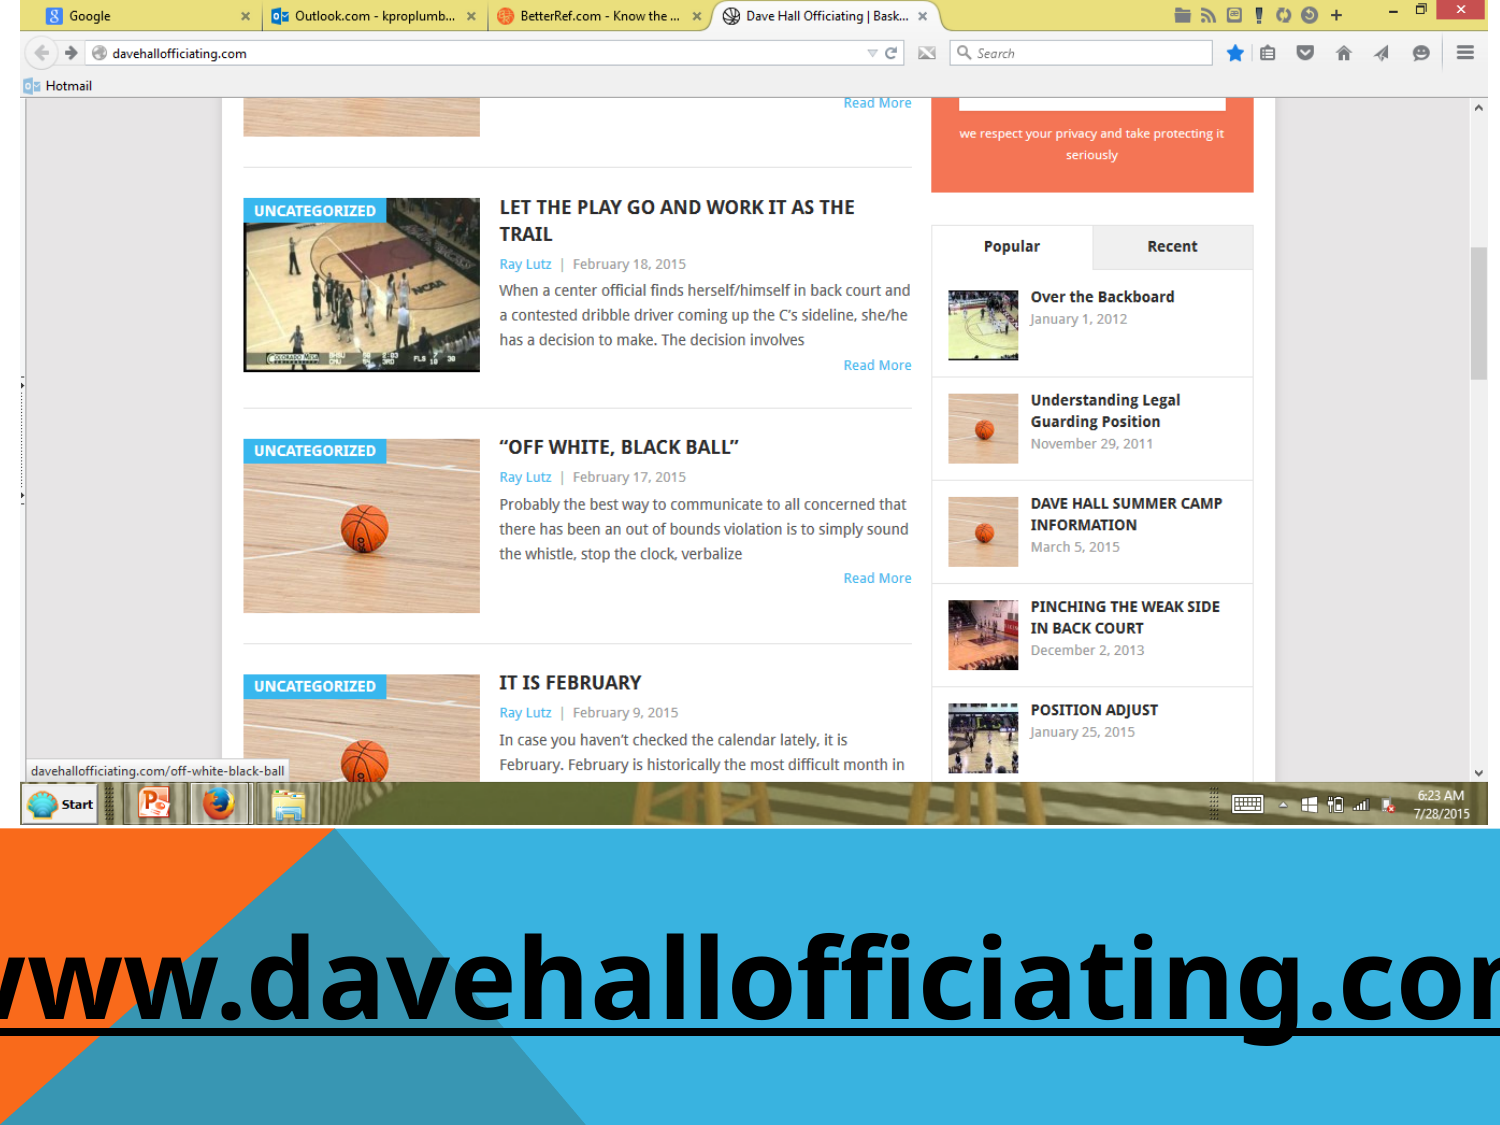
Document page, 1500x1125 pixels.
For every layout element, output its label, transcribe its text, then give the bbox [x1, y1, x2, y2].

picture [19, 0, 1488, 826]
text_box www.davehallofficiating.com [0, 899, 1500, 1050]
